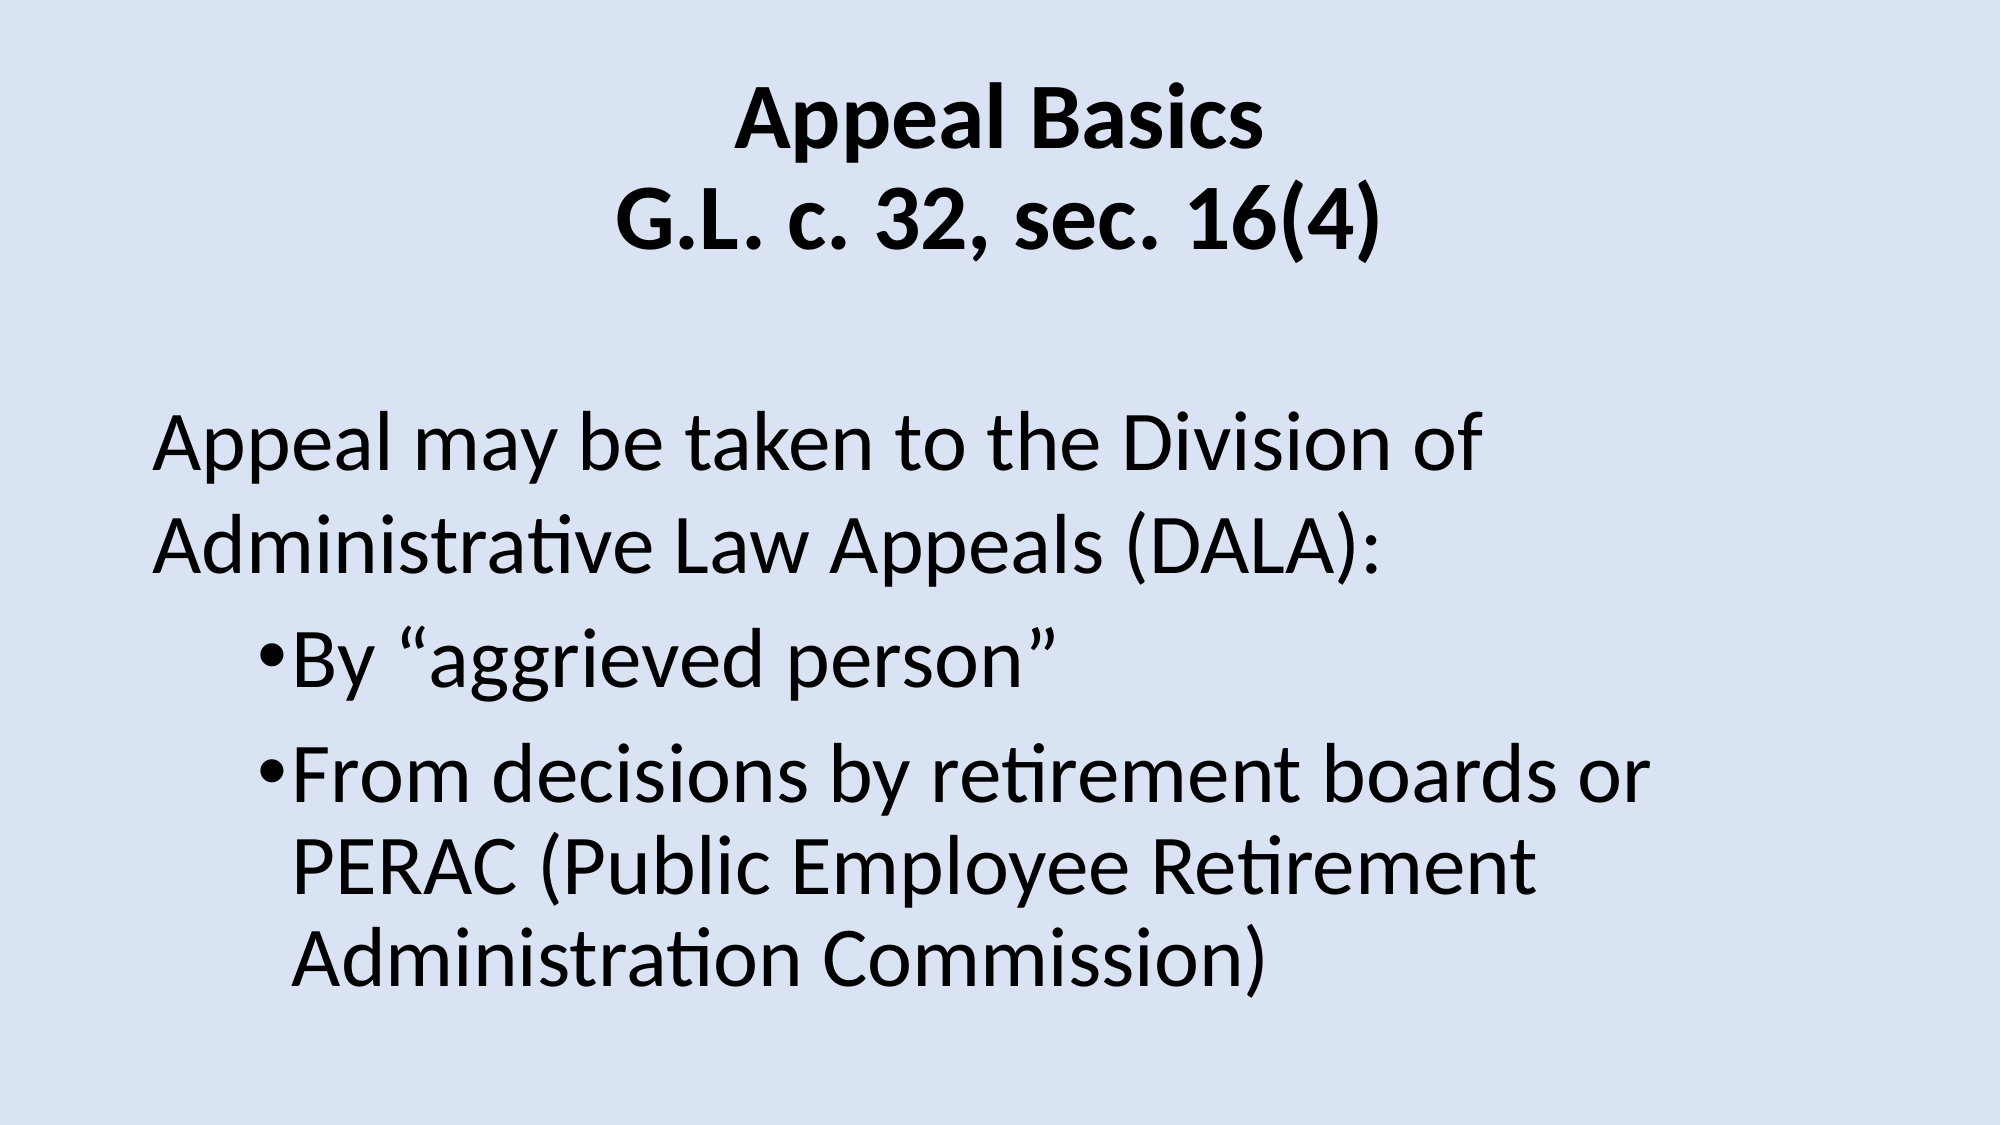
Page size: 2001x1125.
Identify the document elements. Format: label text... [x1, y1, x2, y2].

list Appeal may be taken to the Division of Administrative Law Appeals (DALA): By “aggrieved person” From decisions by retirement boards or PERAC (Public Employee Retirement Administration Commission) [137, 378, 1863, 1014]
title Appeal Basics G.L. c. 32, sec. 16(4) [137, 59, 1863, 278]
